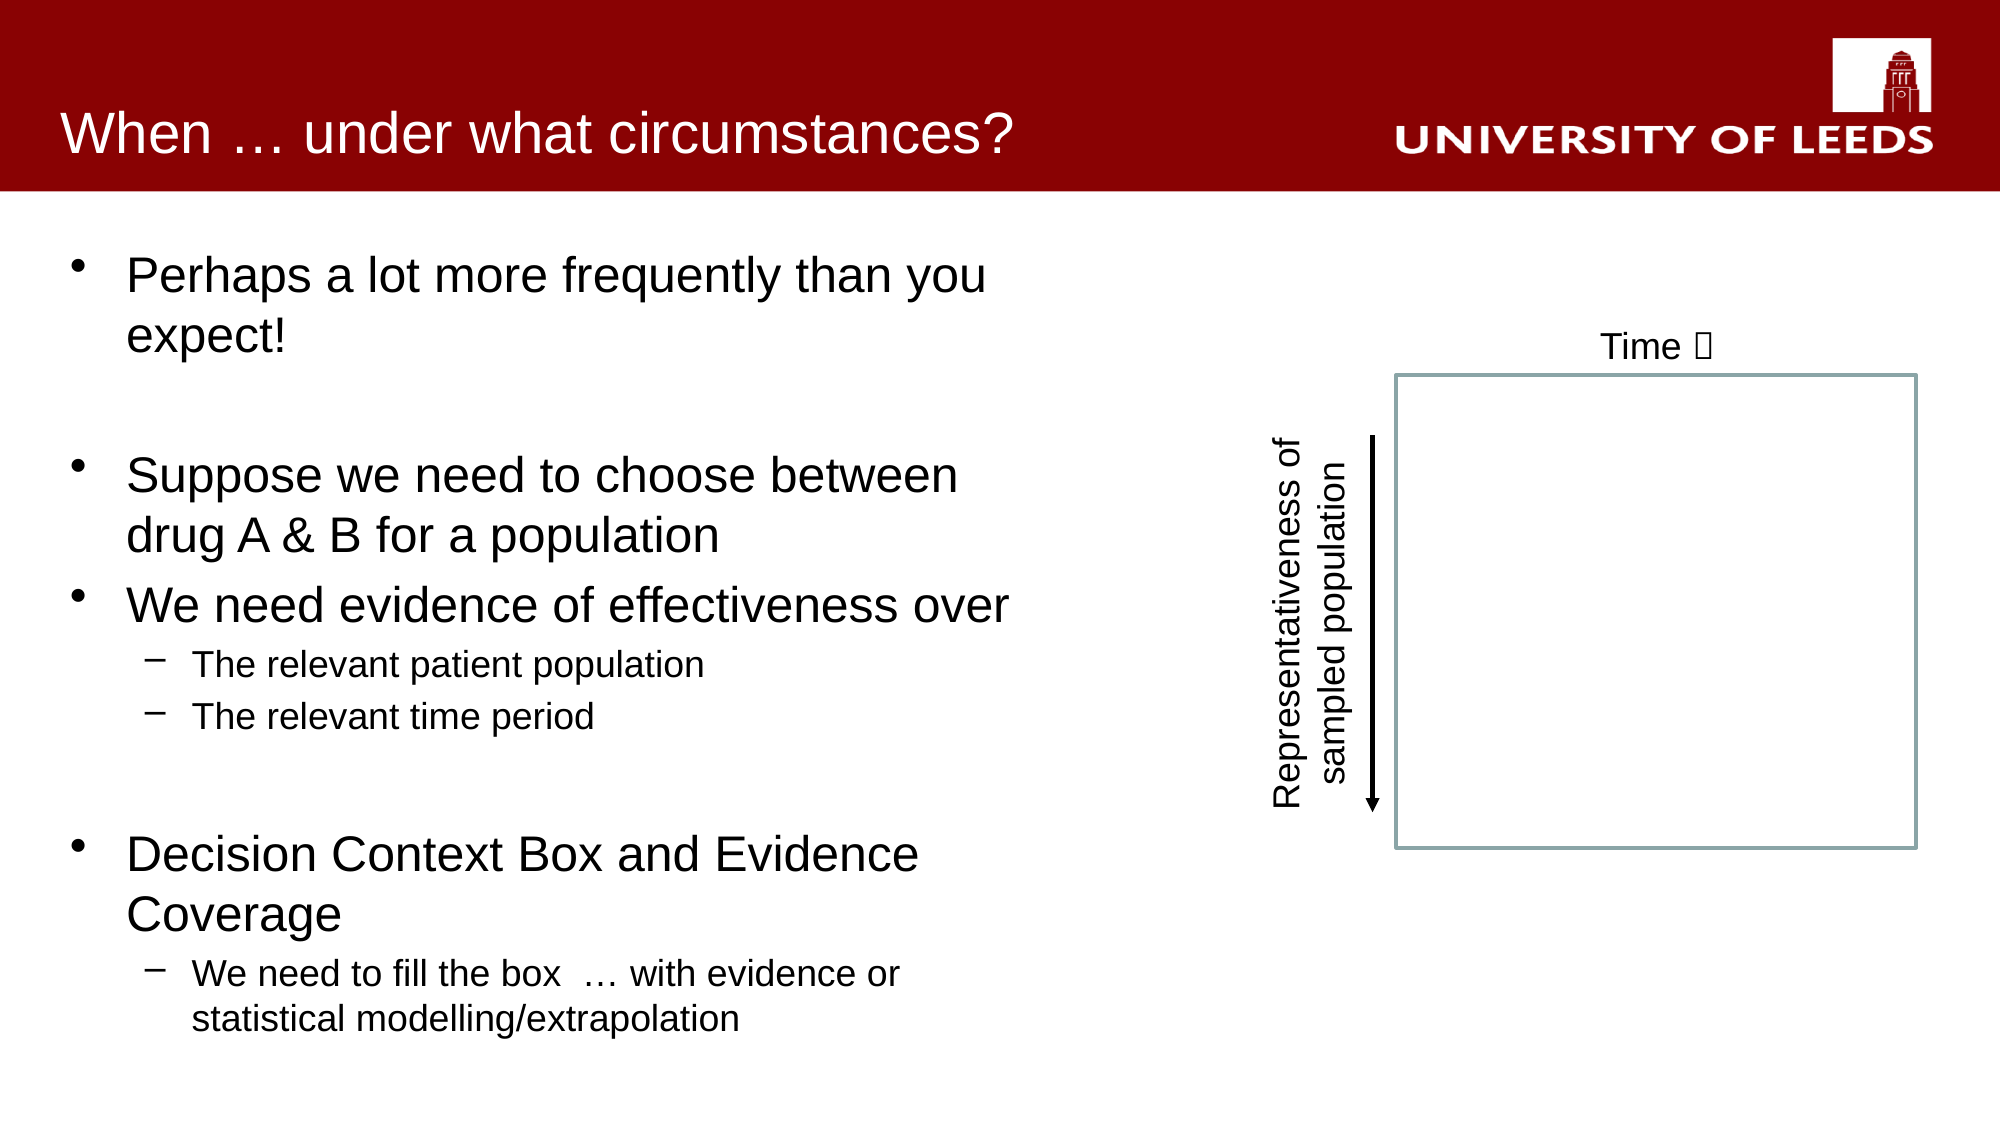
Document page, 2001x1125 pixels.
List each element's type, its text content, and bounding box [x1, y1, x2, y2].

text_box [1254, 314, 1917, 861]
picture [1345, 0, 1983, 192]
title When … under what circumstances? [54, 16, 1347, 174]
list Perhaps a lot more frequently than you expect! Suppose we need to choose between drug A & B for a population We need evidence of effectiveness over The relevant patient population The relevant time period Decision Context Box and Evidence Coverage We need to fill the box … with evidence or statistical modelling/extrapolation [54, 234, 1049, 356]
